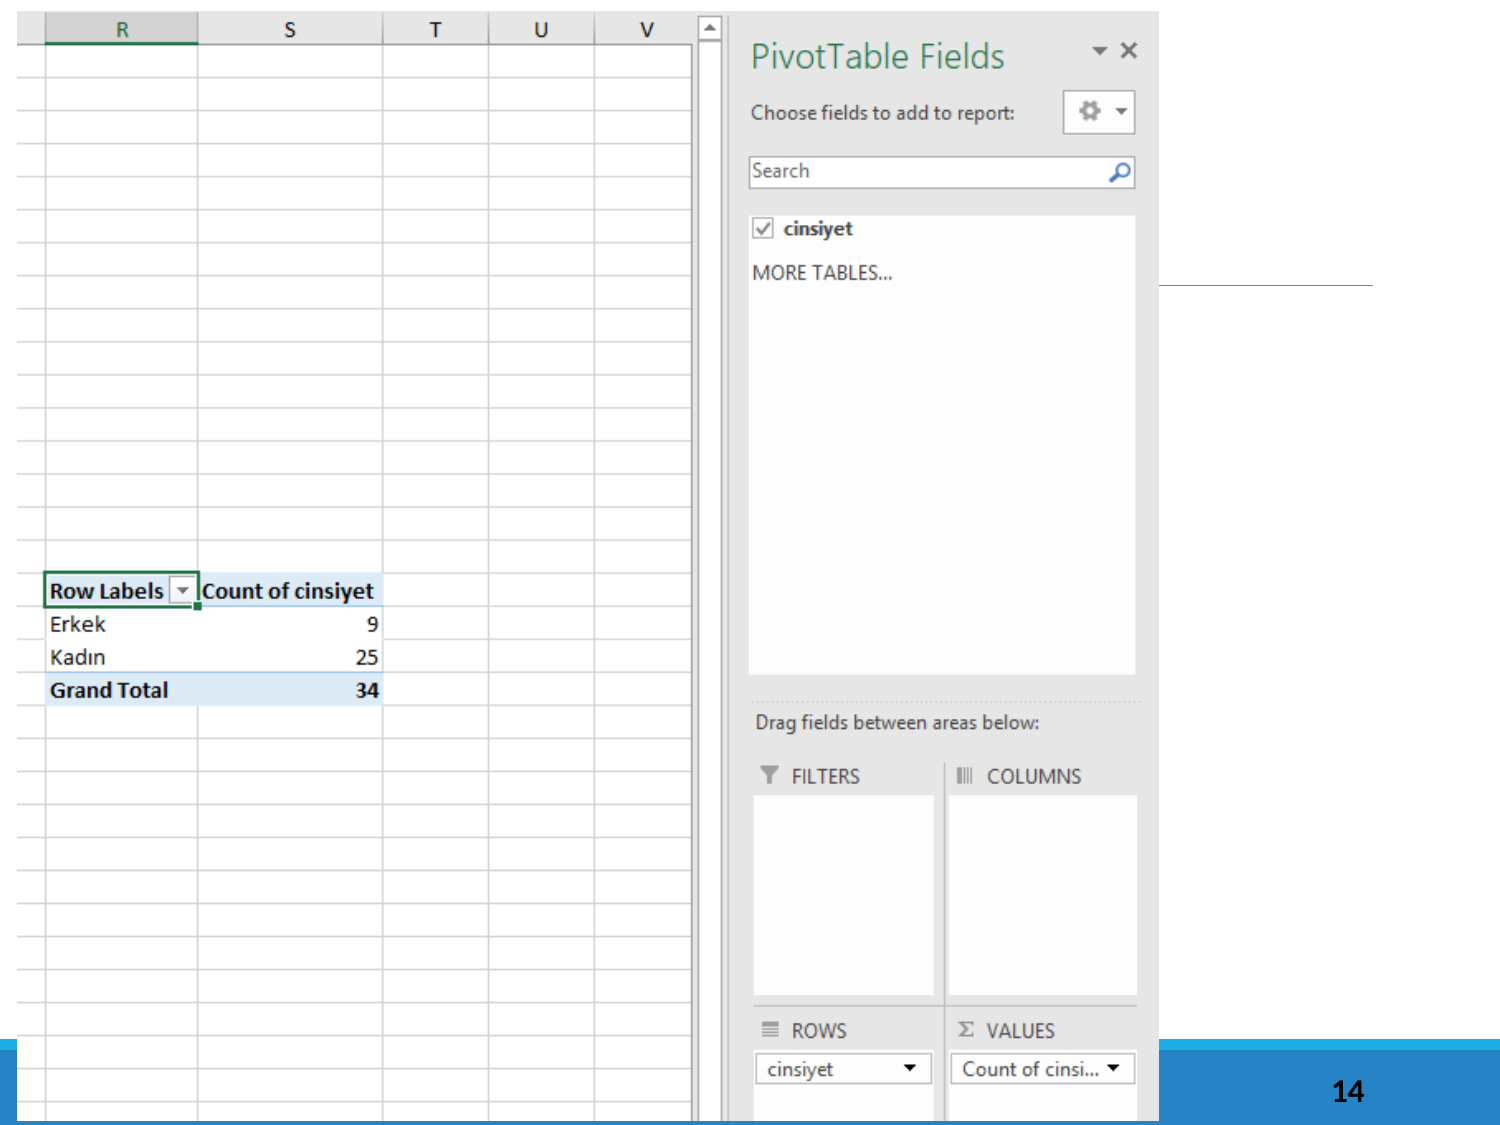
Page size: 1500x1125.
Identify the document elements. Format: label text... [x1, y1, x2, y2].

picture [17, 10, 1160, 1122]
slide_number 14 [1218, 1059, 1380, 1120]
